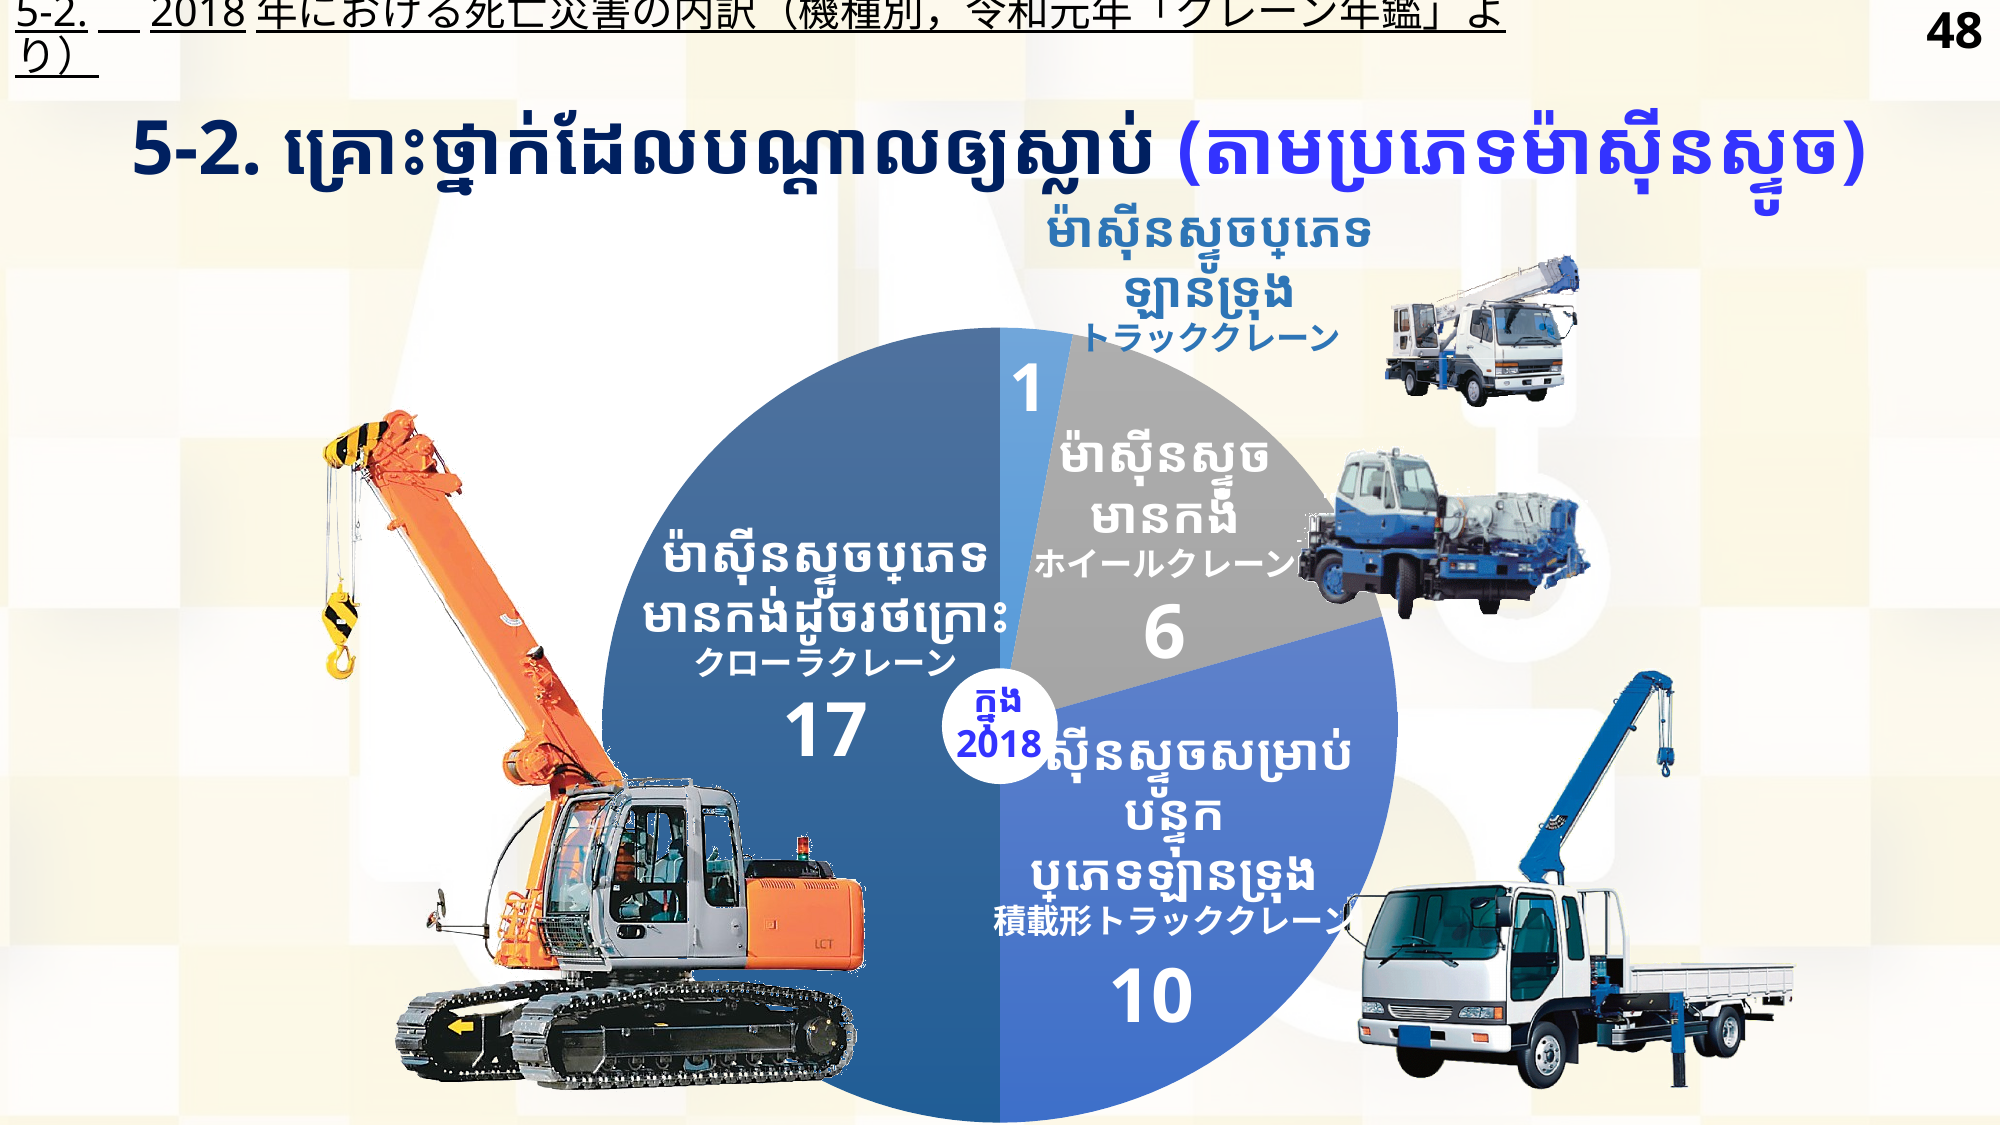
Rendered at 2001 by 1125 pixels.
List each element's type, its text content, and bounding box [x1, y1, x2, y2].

text_box 5-2. គ្រោះថ្នាក់ដែល​បណ្ដាល​ឲ្យស្លាប់ (តាម​ប្រភេទម៉ាស៊ីនស្ទូច) [17, 80, 1981, 221]
picture [310, 406, 873, 1099]
picture [1340, 668, 1798, 1092]
slide_number 47 [1548, 2, 1999, 63]
picture [1385, 253, 1580, 408]
text_box ម៉ាស៊ីនស្ទូចប្រភេទឡានទ្រុង トラッククレーン [999, 247, 1421, 307]
chart [410, 311, 1590, 1125]
text_box 5-2. 2018年における死亡災害の内訳（機種別，令和元年「クレーン年鑑」より） [0, 6, 1590, 65]
picture [1297, 446, 1591, 620]
